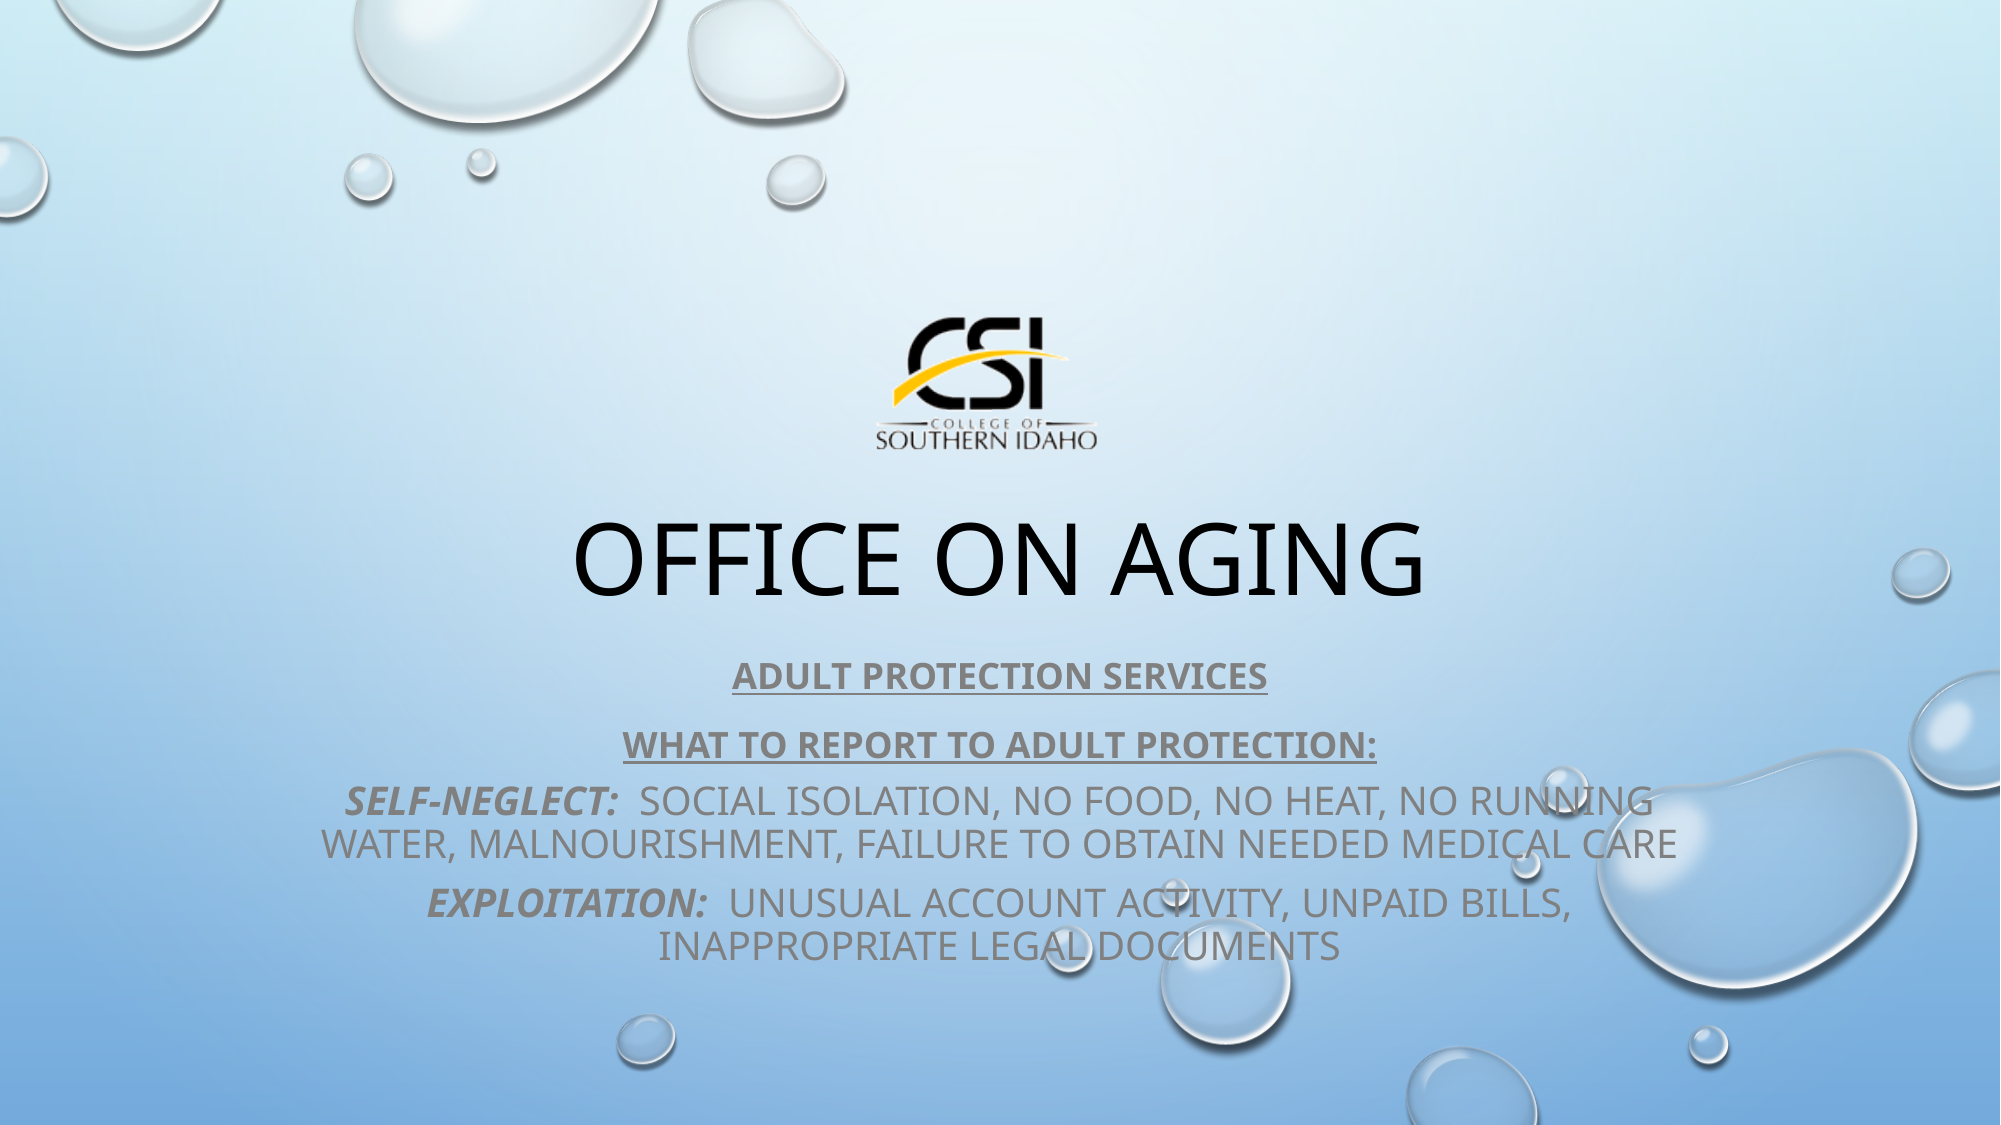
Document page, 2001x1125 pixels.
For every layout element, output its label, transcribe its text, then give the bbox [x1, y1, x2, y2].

picture [0, 0, 2000, 1125]
subtitle Adult Protection Services What to report to adult protection: Self-Neglect: Social isolation, no food, no heat, no running water, malnourishment, failure to obtain needed medical care Exploitation: Unusual account activity, unpaid bills, inappropriate legal documents [287, 637, 1713, 985]
title Office on Aging [287, 213, 1713, 625]
